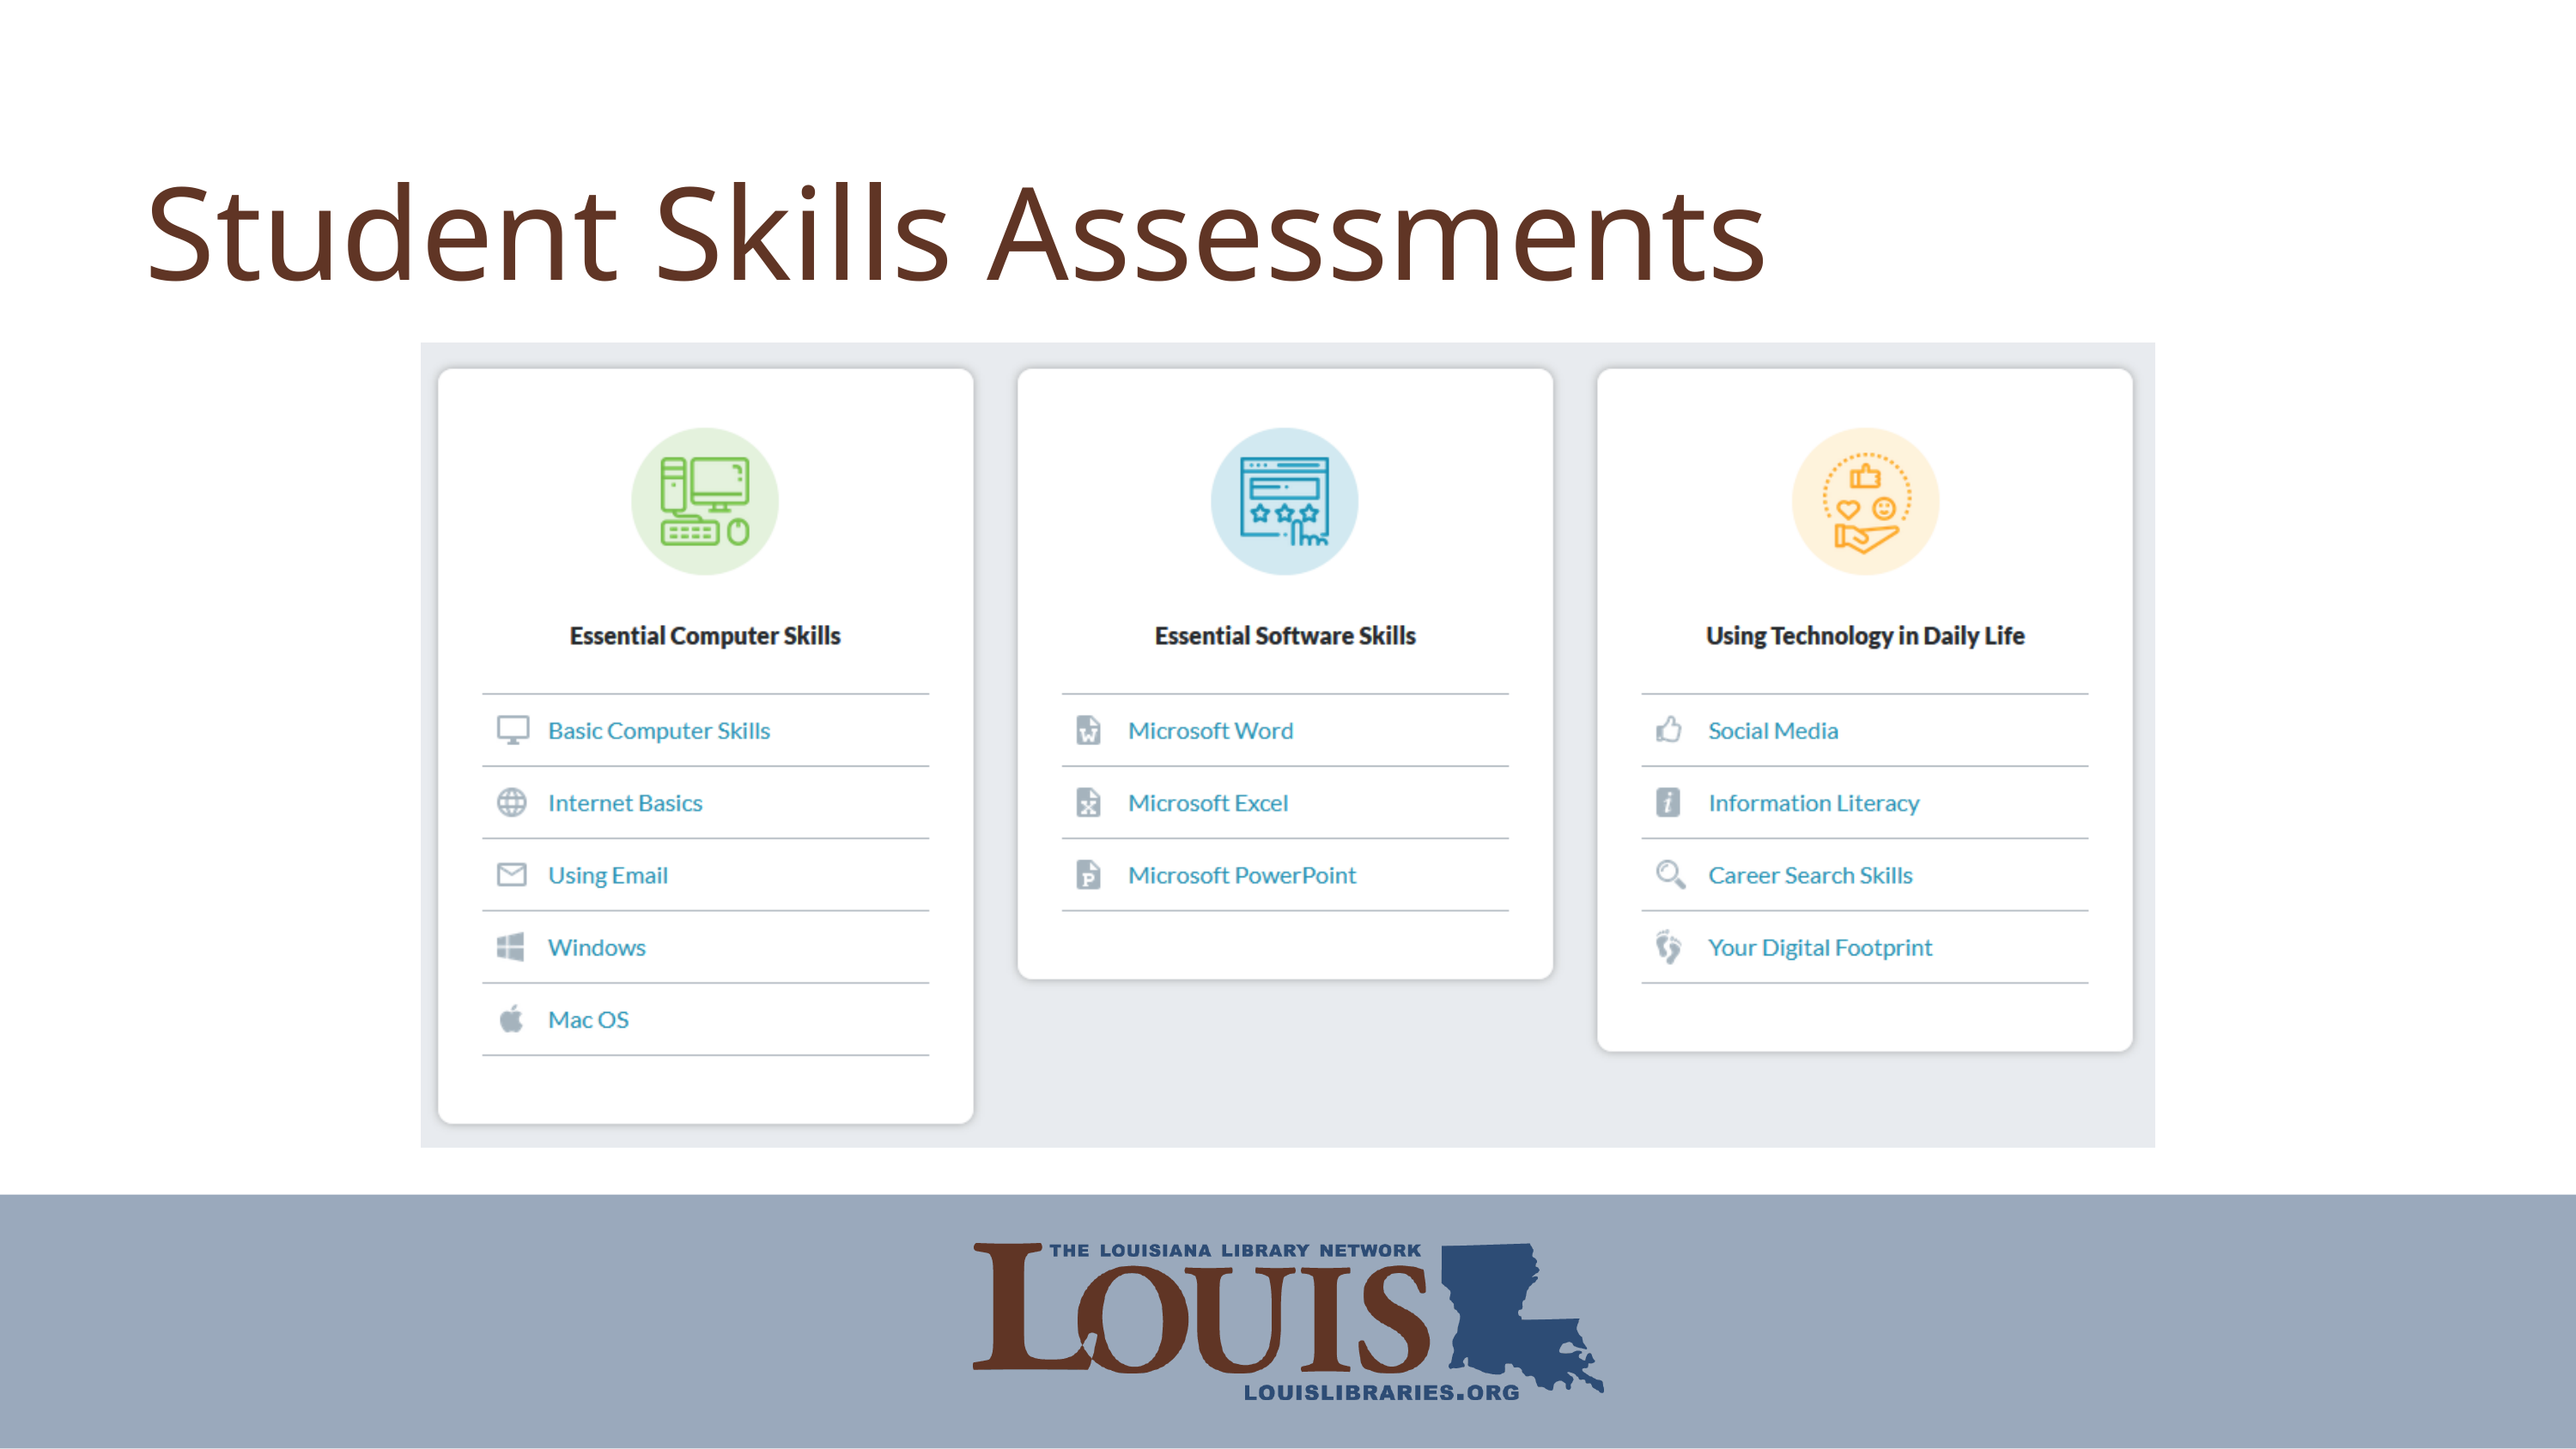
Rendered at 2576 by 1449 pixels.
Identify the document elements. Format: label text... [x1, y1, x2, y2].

text_box Student Skills Assessments [144, 125, 2576, 306]
picture [957, 1243, 1619, 1400]
picture [421, 342, 2155, 1148]
text_box [0, 1194, 2576, 1449]
